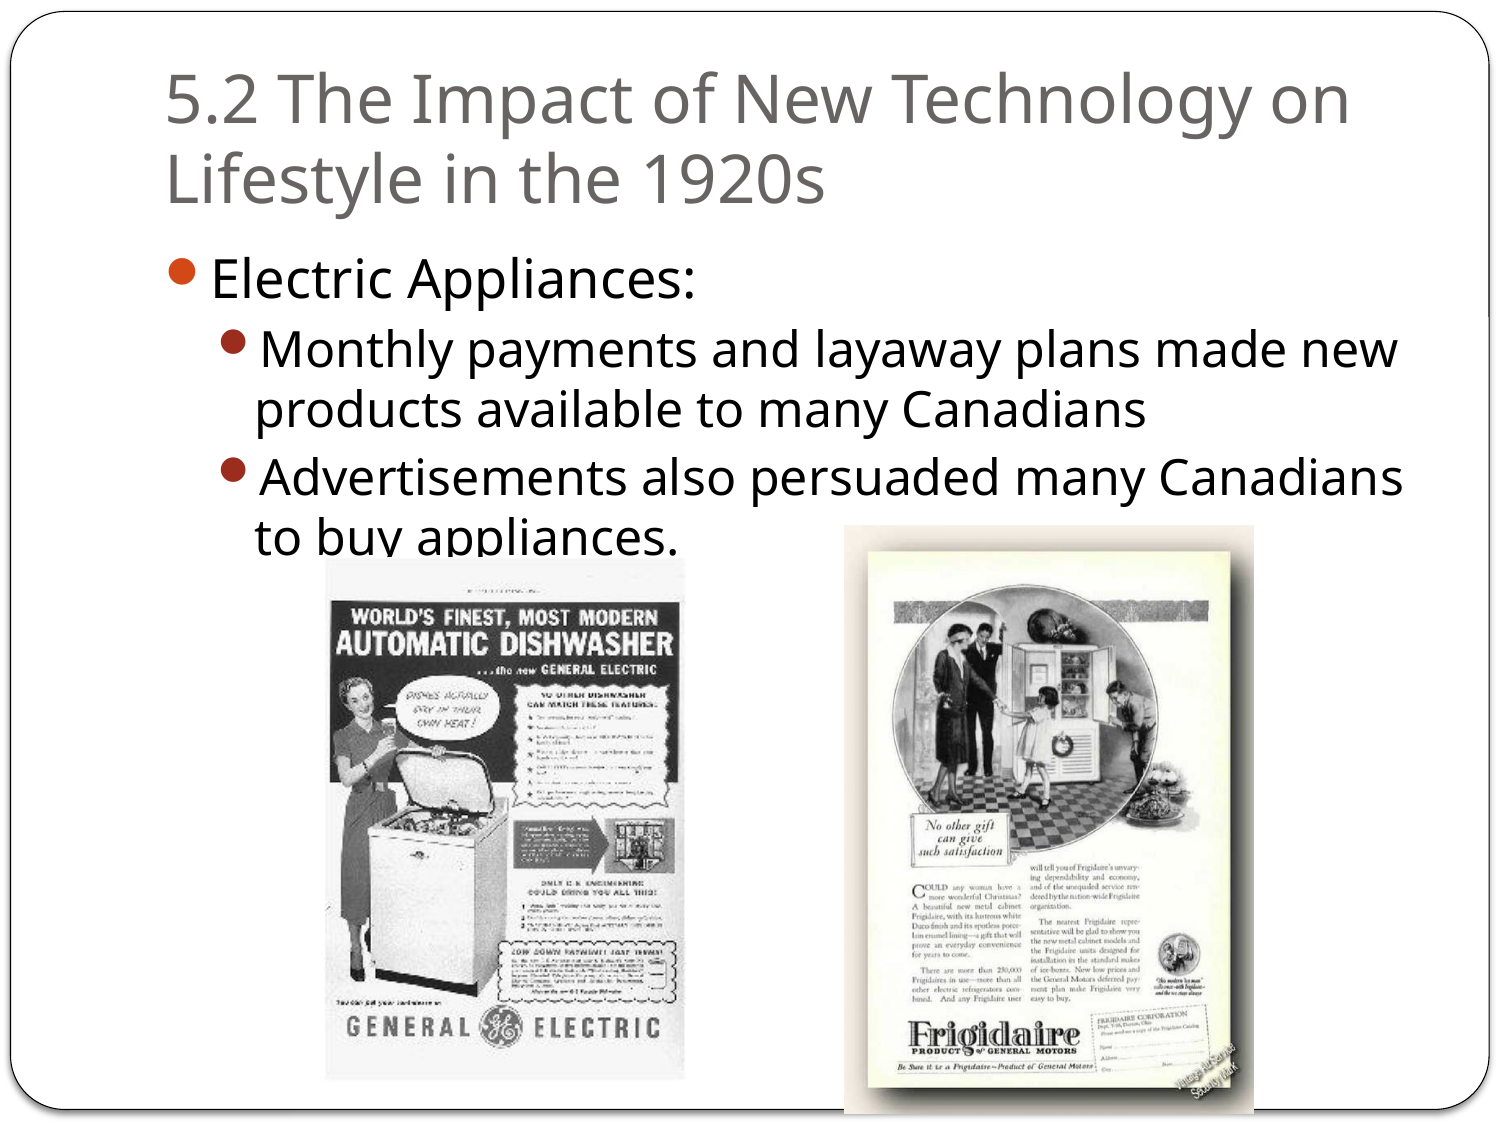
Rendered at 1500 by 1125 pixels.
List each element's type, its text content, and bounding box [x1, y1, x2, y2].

picture [324, 557, 686, 1082]
picture [844, 525, 1254, 1114]
list Electric Appliances: Monthly payments and layaway plans made new products available to many Canadians Advertisements also persuaded many Canadians to buy appliances. [150, 237, 1425, 988]
title 5.2 The Impact of New Technology on Lifestyle in the 1920s [150, 45, 1425, 233]
